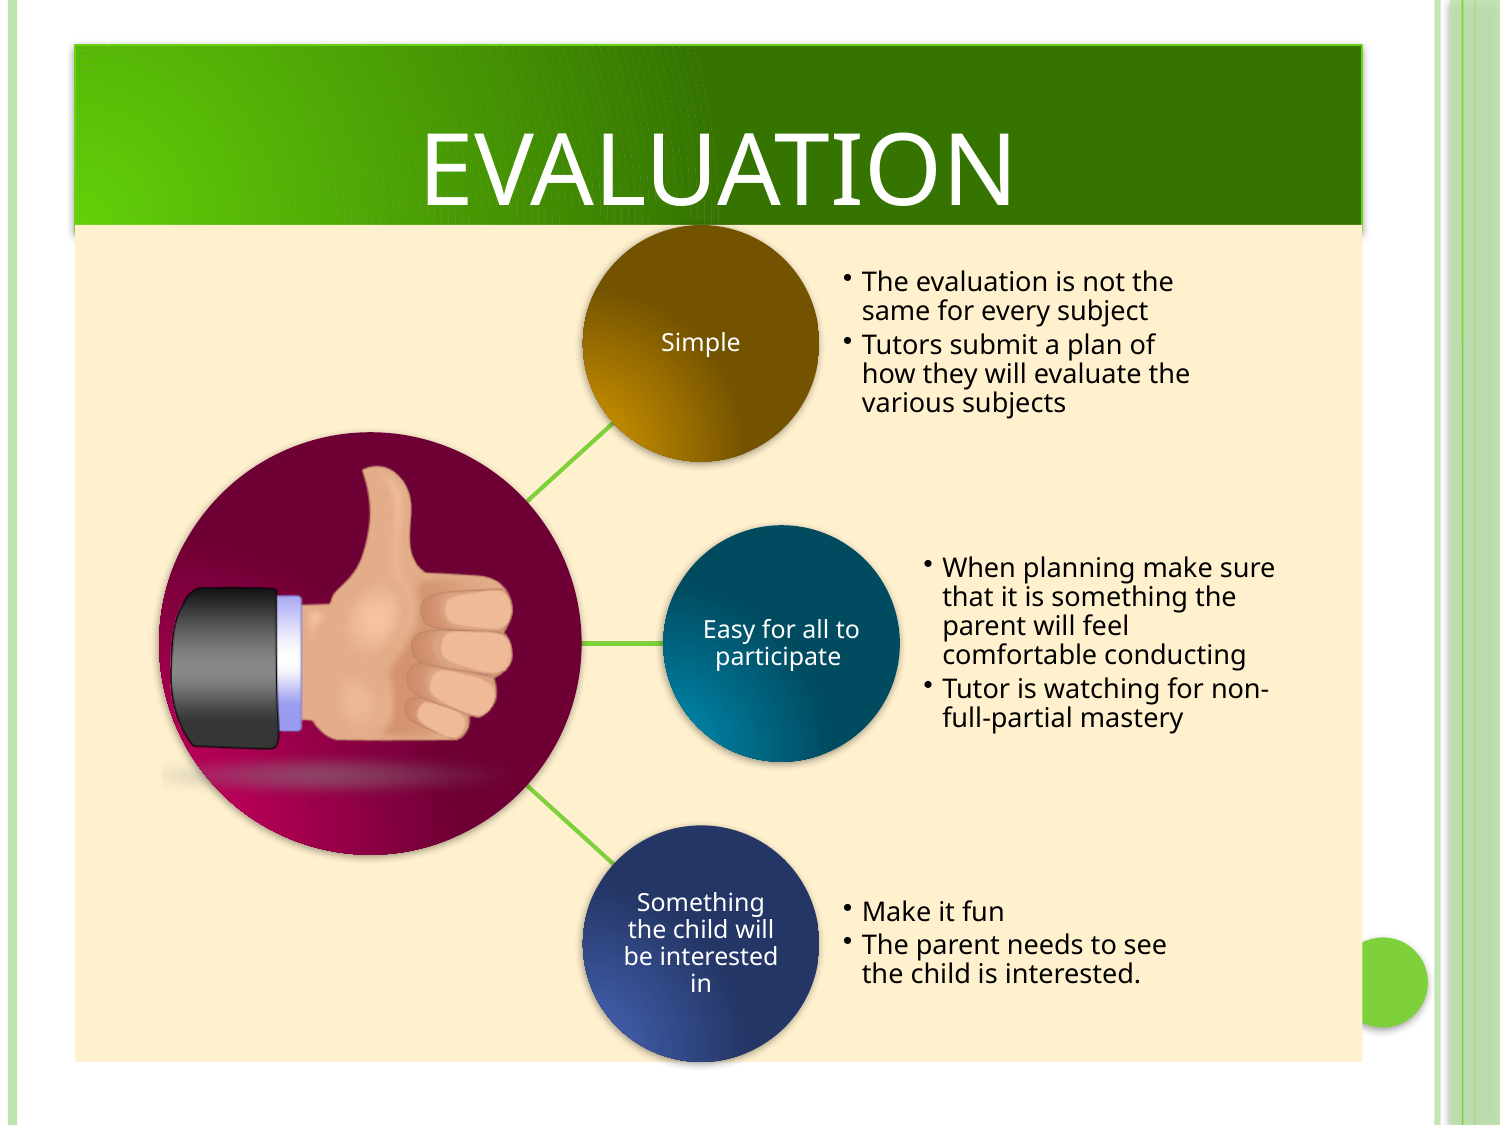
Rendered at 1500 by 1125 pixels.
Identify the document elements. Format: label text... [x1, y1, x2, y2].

picture [161, 436, 523, 798]
title Evaluation [74, 44, 1363, 222]
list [74, 224, 1363, 1063]
